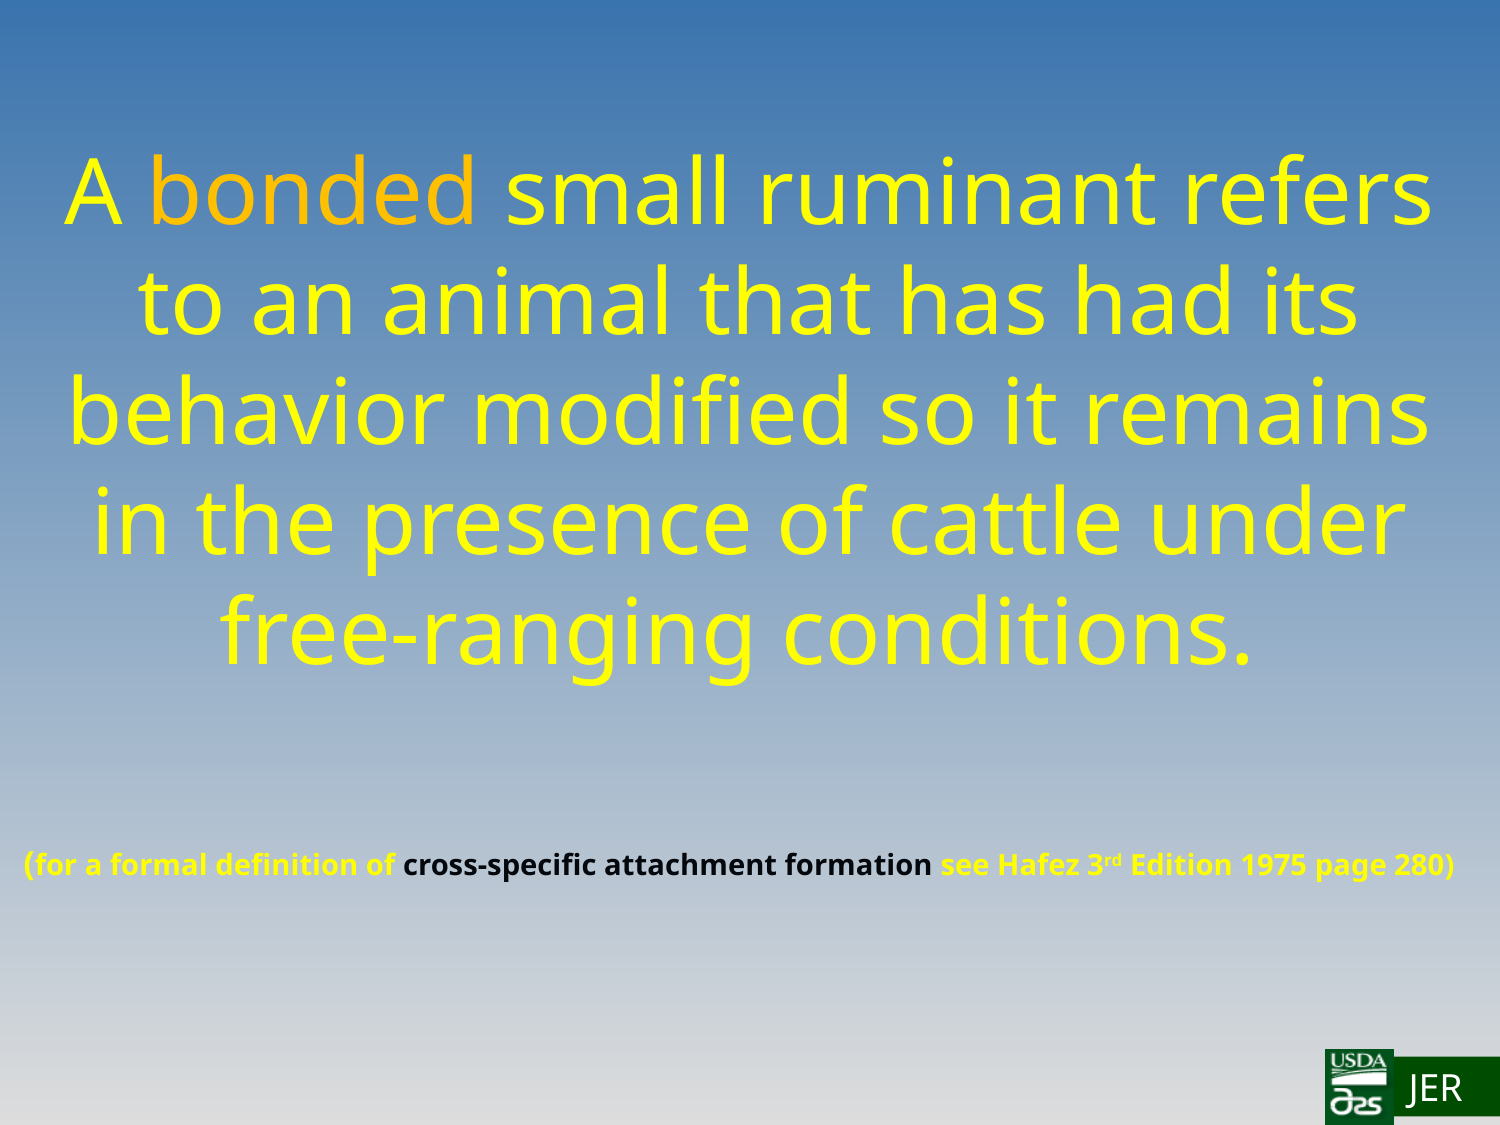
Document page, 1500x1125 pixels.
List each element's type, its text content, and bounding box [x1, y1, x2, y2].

title A bonded small ruminant refers to an animal that has had its behavior modified so it remains in the presence of cattle under free-ranging conditions. (for a formal definition of cross-specific attachment formation see Hafez 3rd Edition 1975 page 280) [0, 0, 1500, 1125]
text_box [1324, 1048, 1500, 1125]
